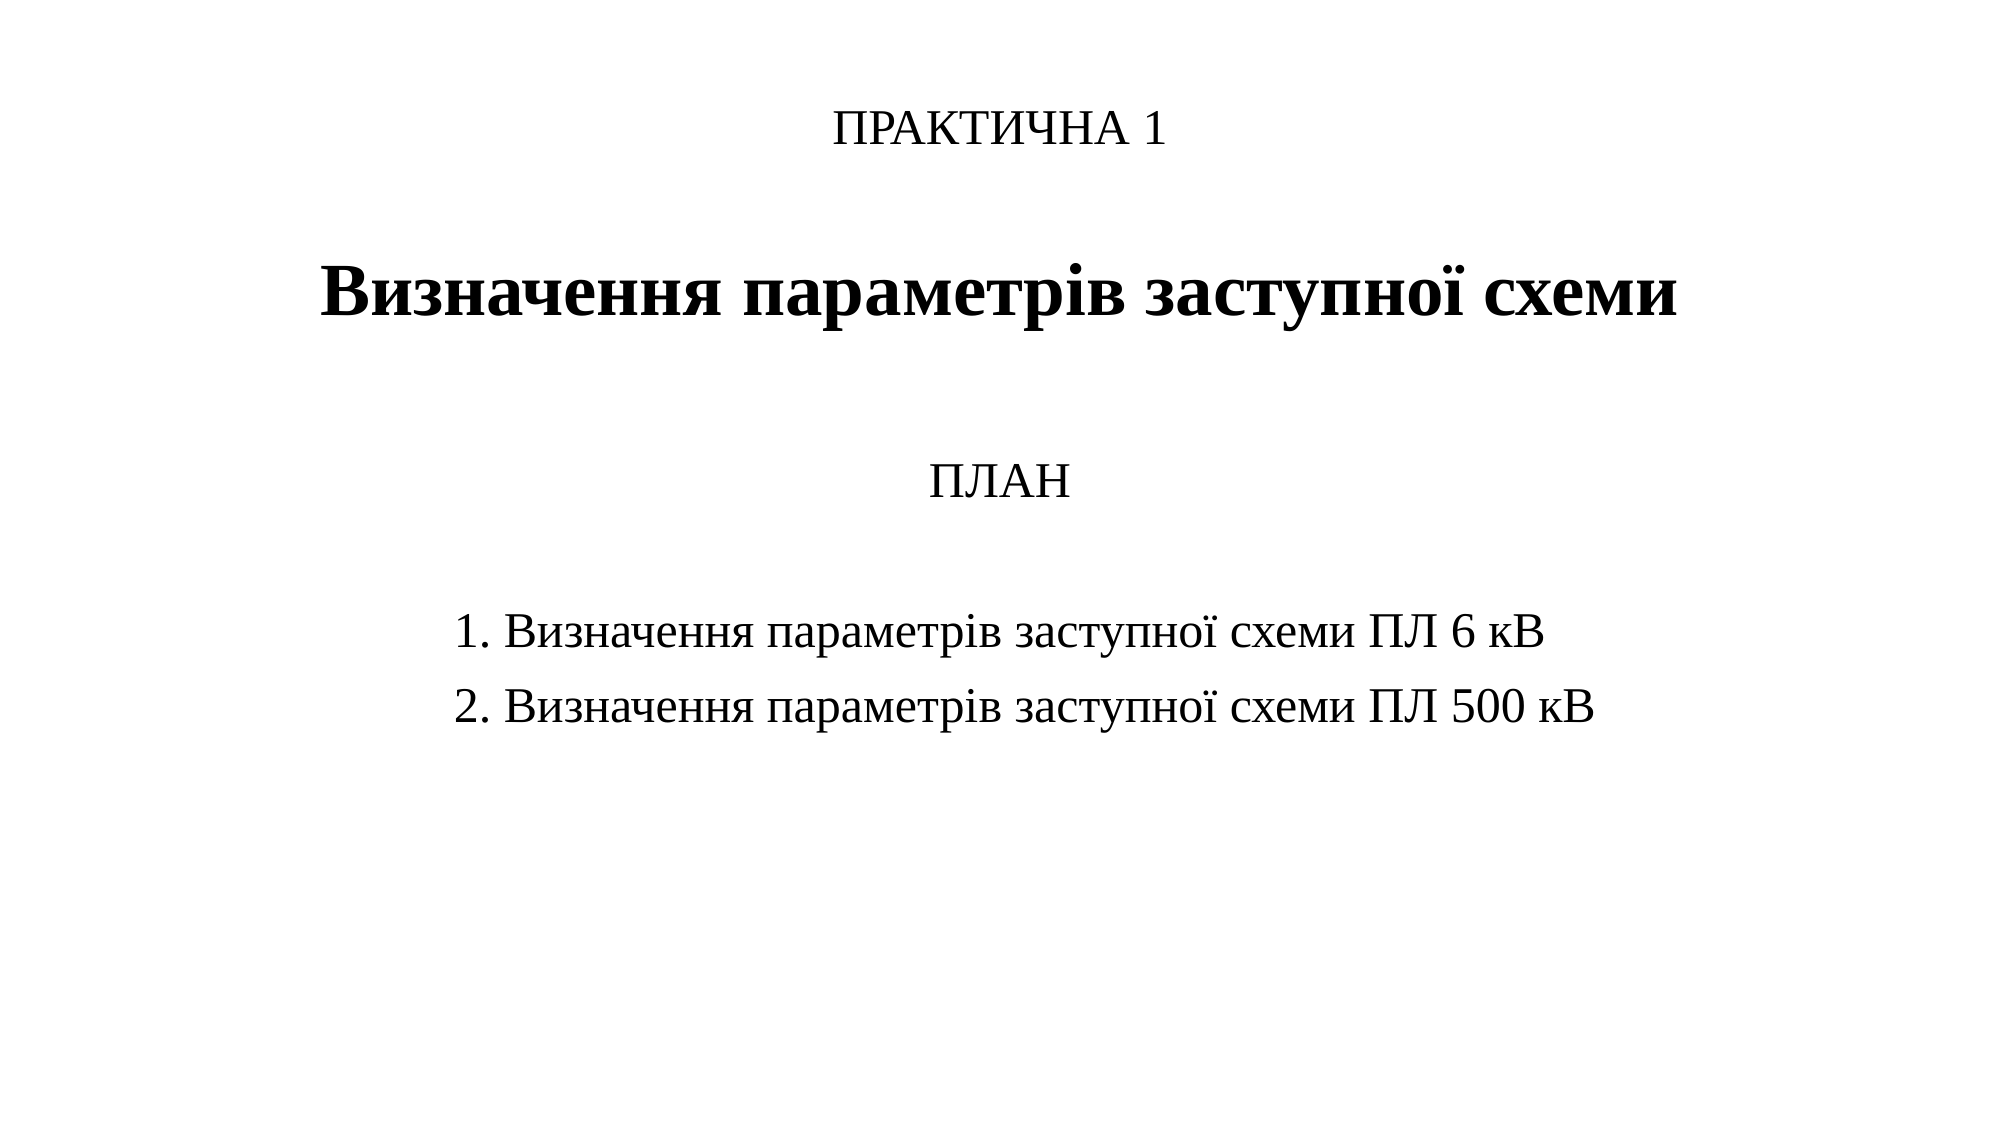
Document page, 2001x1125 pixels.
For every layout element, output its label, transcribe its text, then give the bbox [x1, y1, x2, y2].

subtitle ПРАКТИЧНА 1 Визначення параметрів заступної схеми ПЛАН 1. Визначення параметрів заступної схеми ПЛ 6 кВ 2. Визначення параметрів заступної схеми ПЛ 500 кВ [249, 94, 1750, 863]
